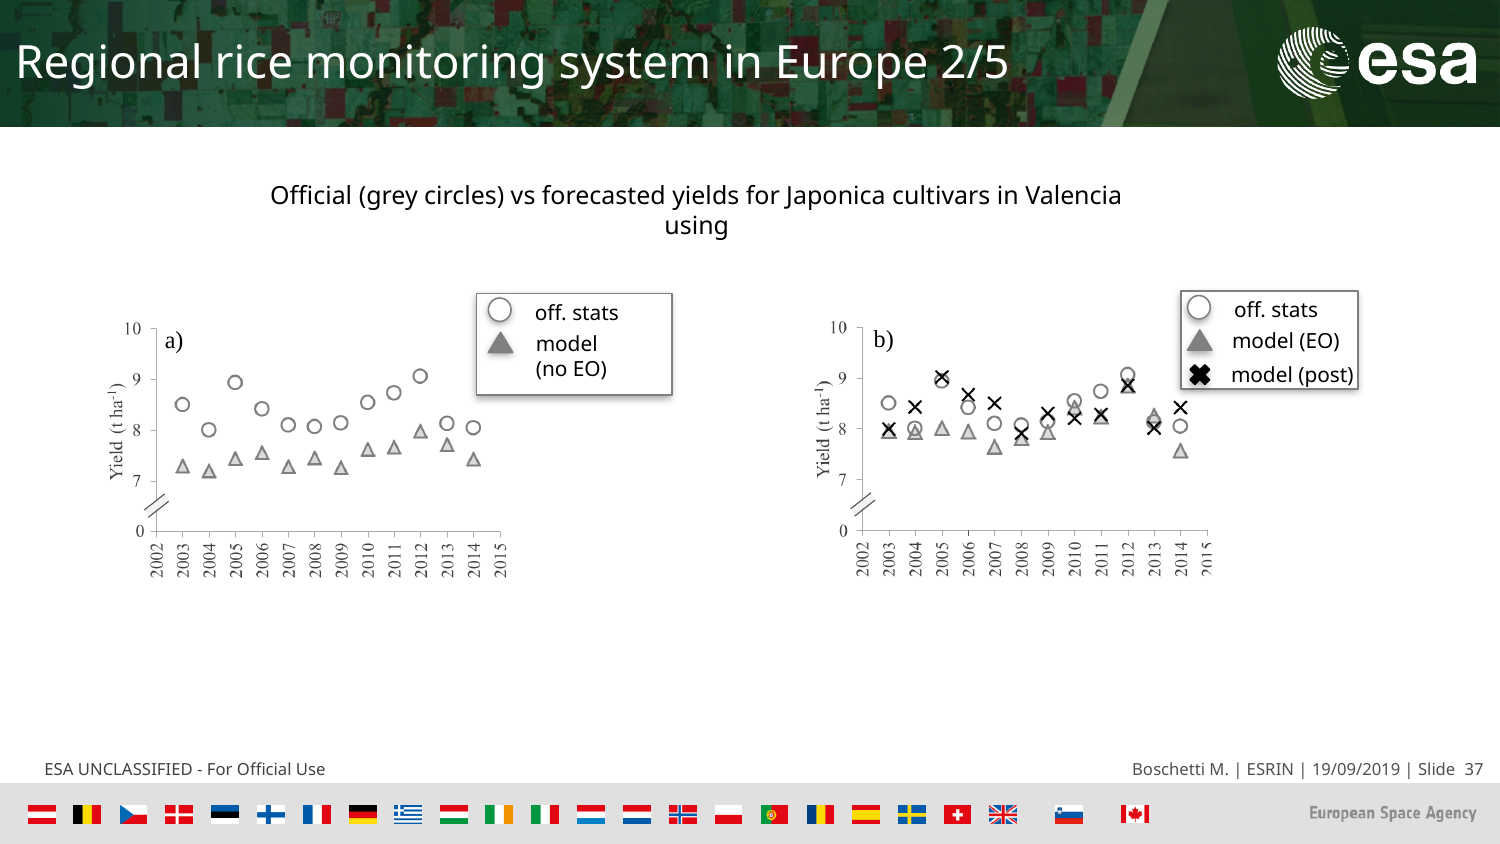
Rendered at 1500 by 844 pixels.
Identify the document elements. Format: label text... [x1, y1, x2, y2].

picture [0, 0, 1500, 127]
picture [0, 783, 1500, 844]
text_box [1180, 288, 1377, 396]
text_box Official (grey circles) vs forecasted yields for Japonica cultivars in Valencia using [230, 172, 1164, 248]
text_box Regional rice monitoring system in Europe 2/5 [0, 24, 1177, 95]
picture [101, 316, 515, 580]
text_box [476, 291, 673, 396]
picture [805, 316, 1219, 580]
